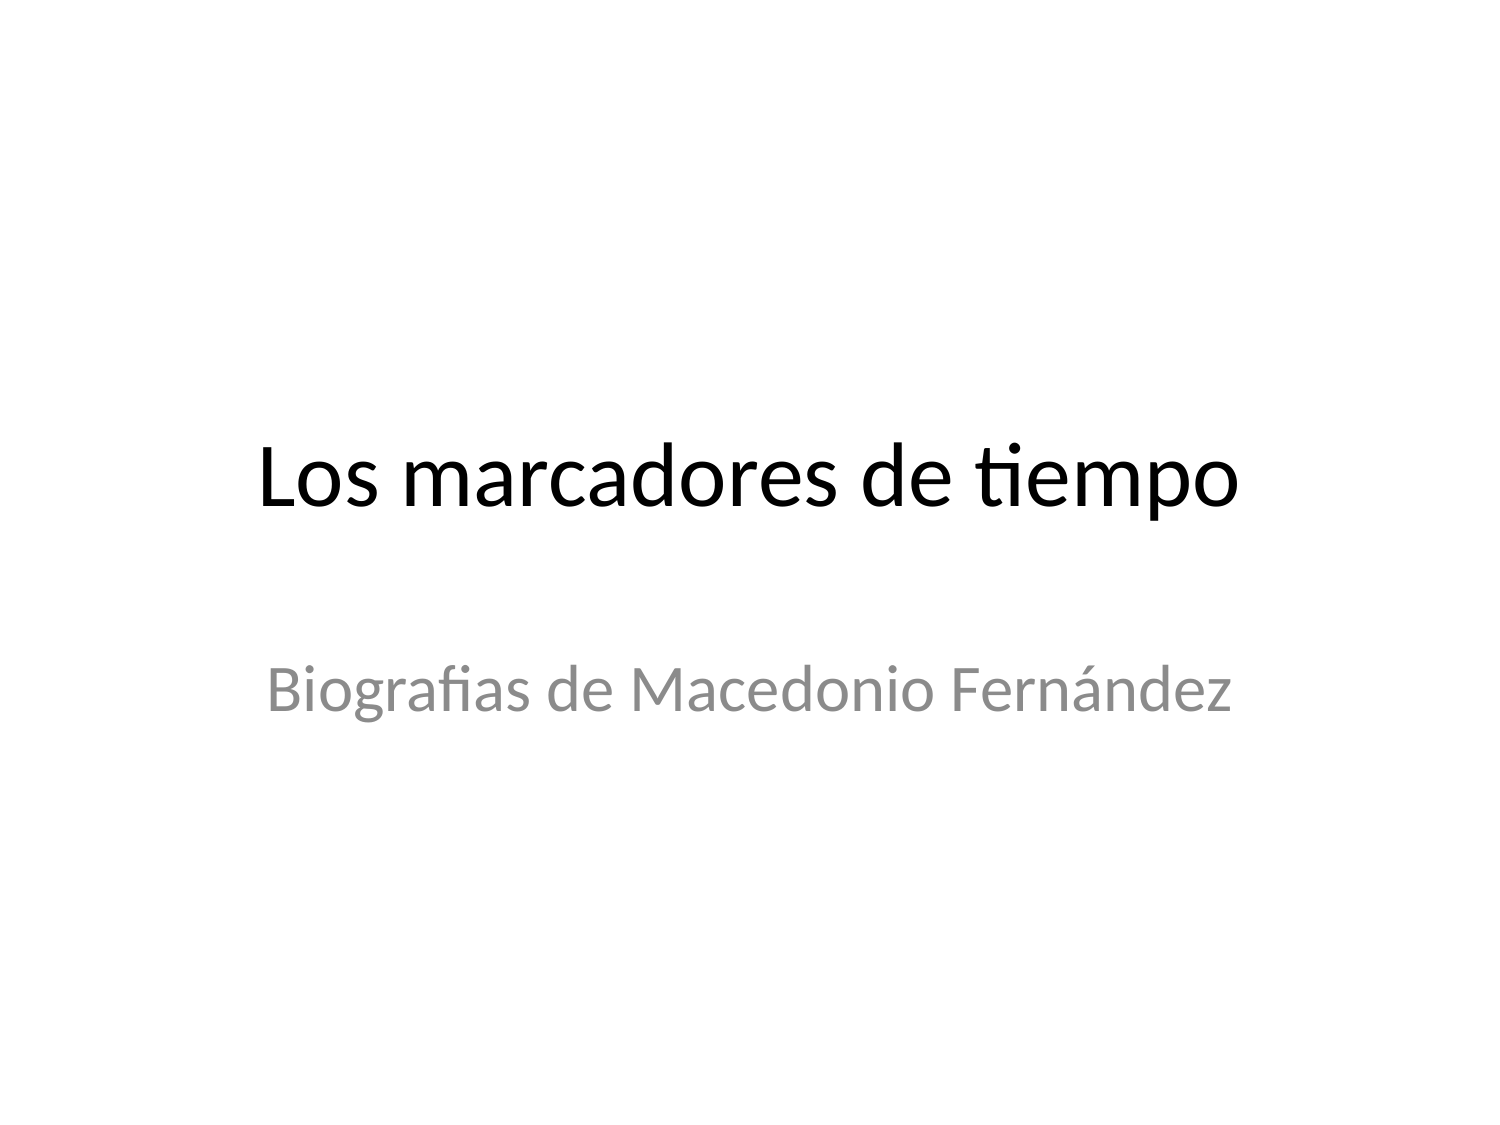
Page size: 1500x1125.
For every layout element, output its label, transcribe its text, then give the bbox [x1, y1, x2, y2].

subtitle Biografias de Macedonio Fernández [225, 637, 1275, 925]
title Los marcadores de tiempo [112, 349, 1388, 591]
